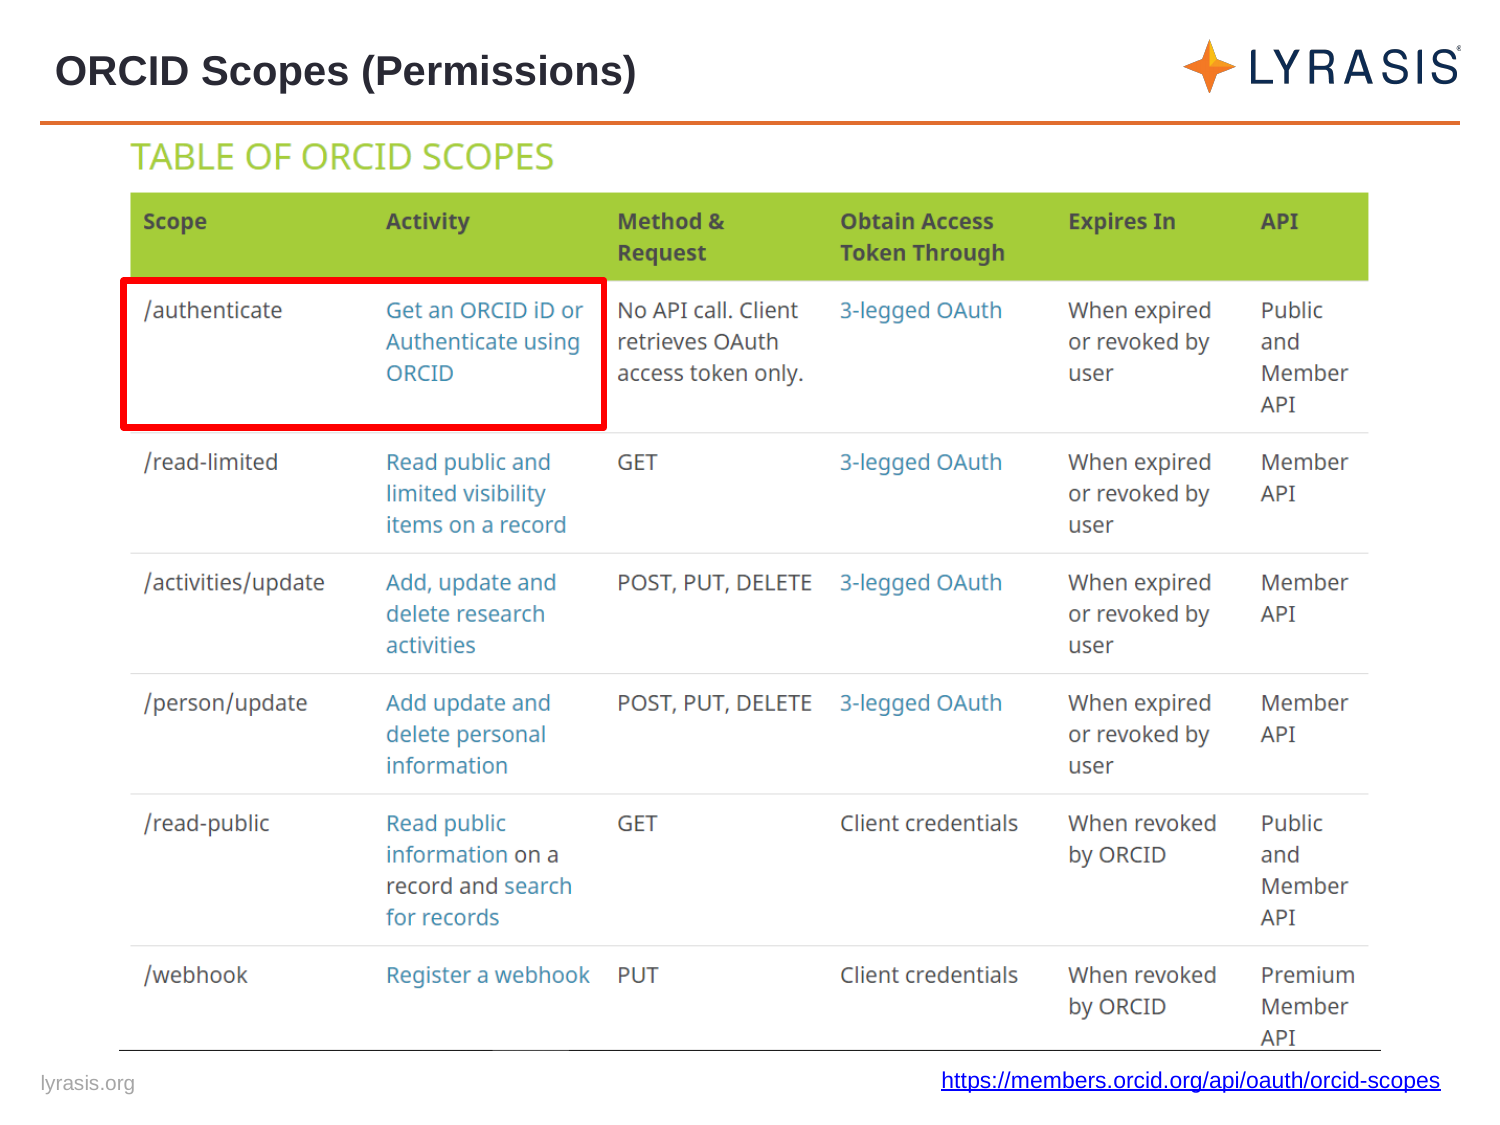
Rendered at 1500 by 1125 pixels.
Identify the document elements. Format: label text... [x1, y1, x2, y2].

picture [1183, 39, 1461, 93]
picture [119, 135, 1381, 1051]
text_box https://members.orcid.org/api/oauth/orcid-scopes [926, 1050, 1500, 1125]
title ORCID Scopes (Permissions) [40, 36, 1138, 111]
